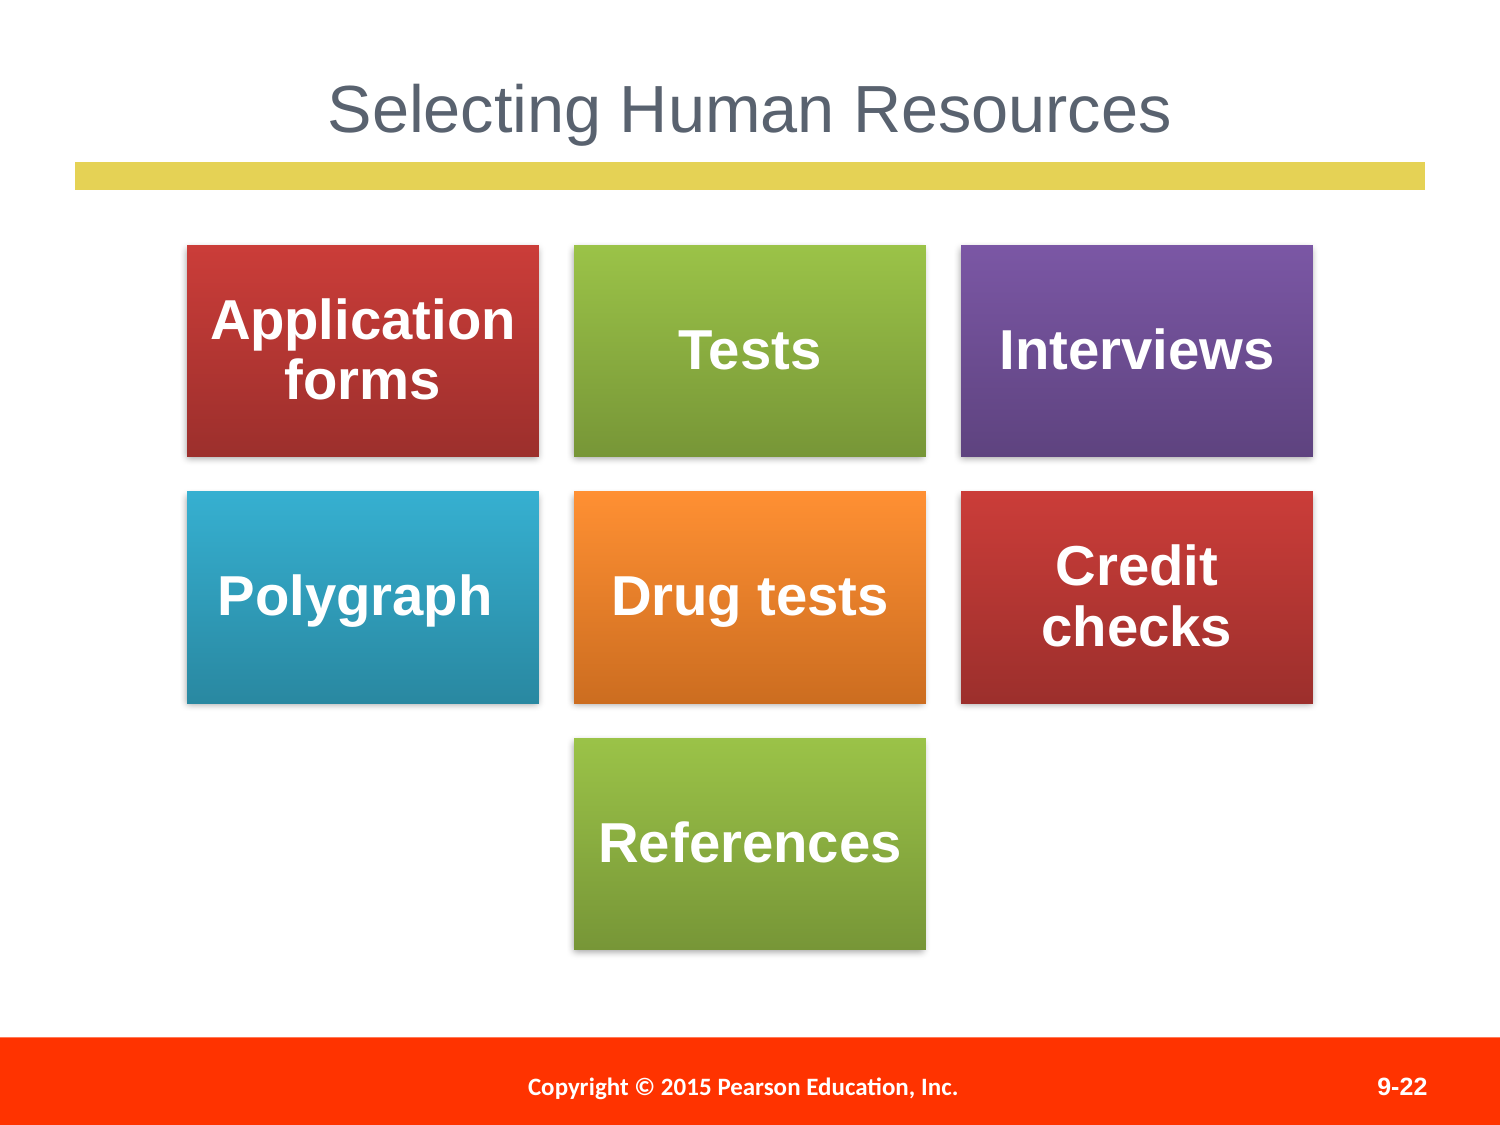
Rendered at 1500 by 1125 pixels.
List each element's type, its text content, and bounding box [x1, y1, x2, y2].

title Selecting Human Resources [74, 12, 1426, 201]
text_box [93, 244, 1407, 951]
